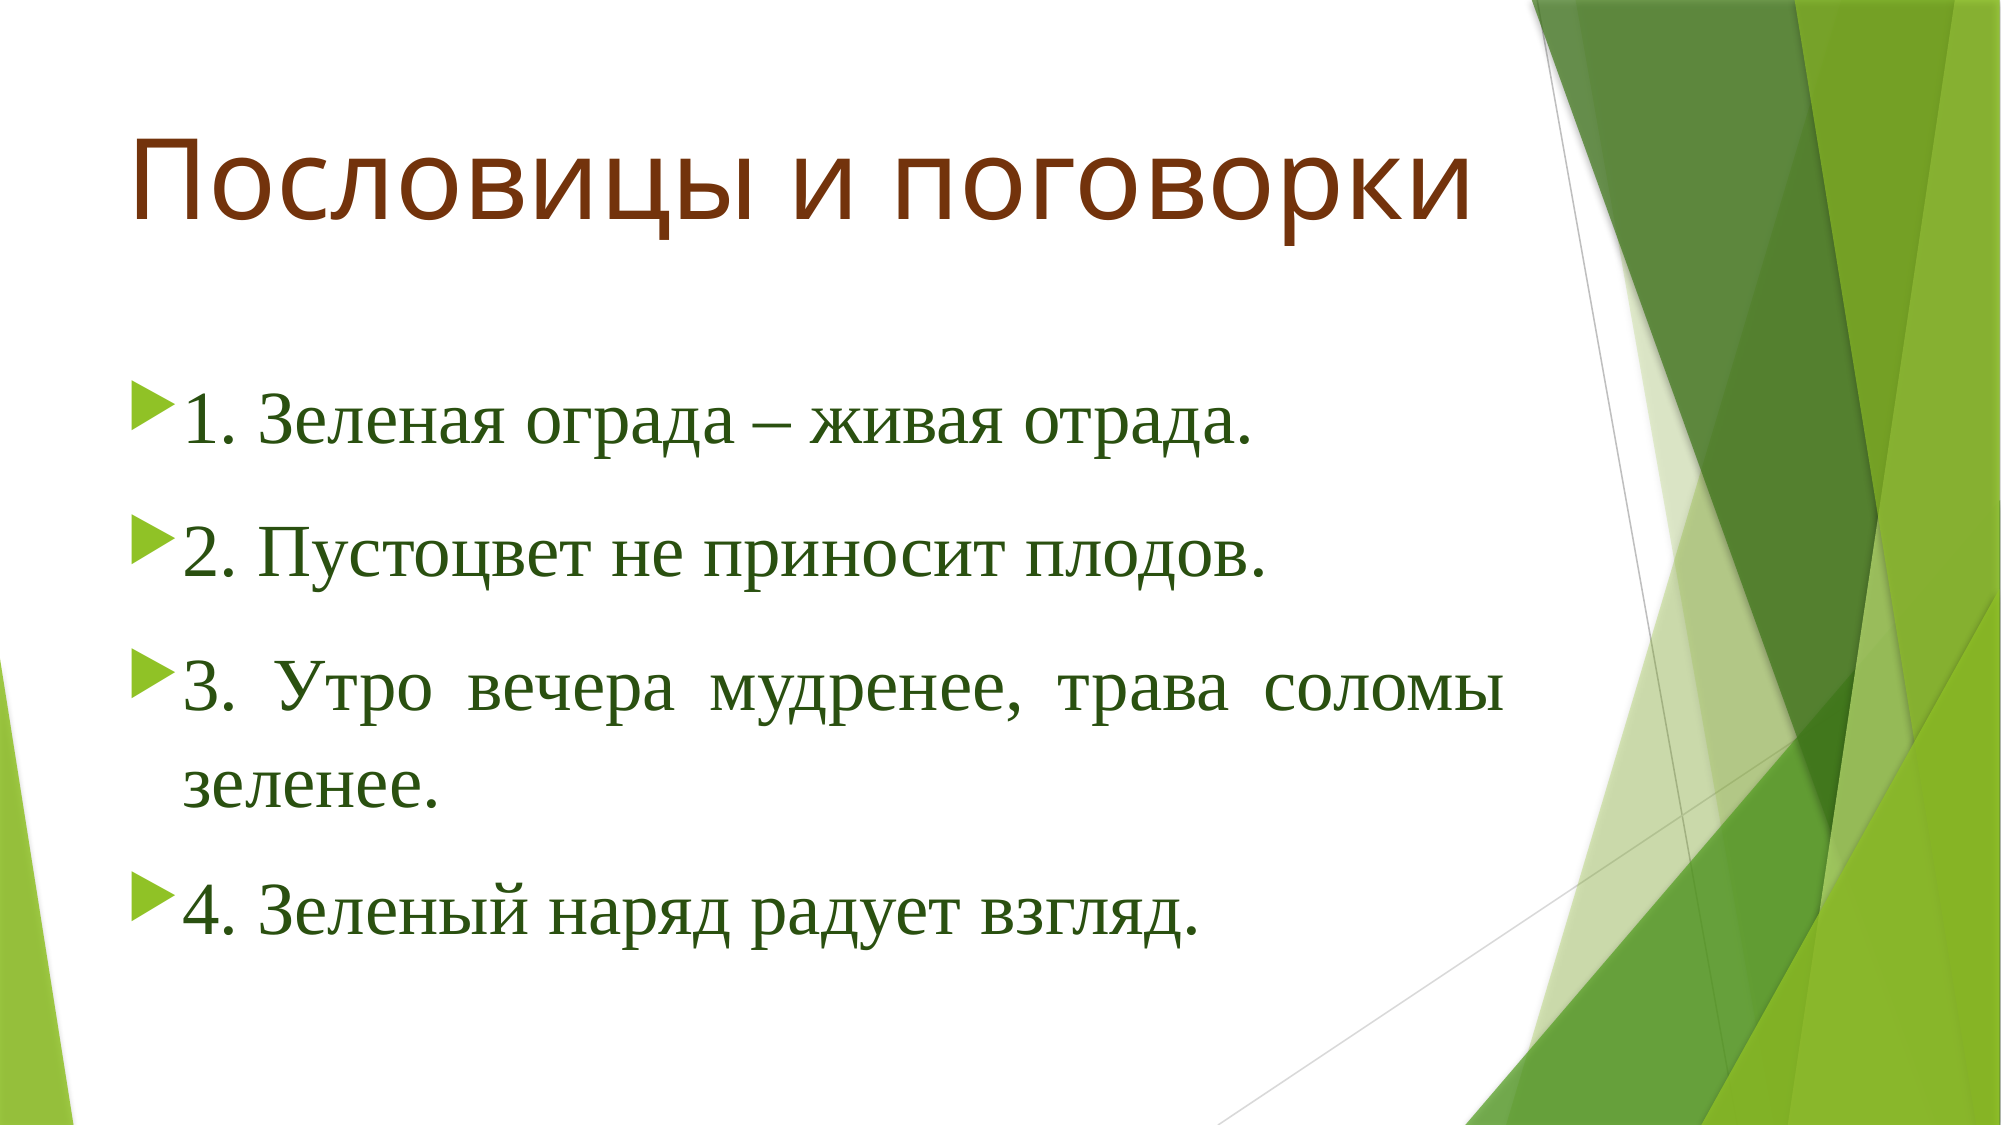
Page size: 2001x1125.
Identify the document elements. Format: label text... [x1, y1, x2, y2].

list 1. Зеленая ограда – живая отрада. 2. Пустоцвет не приносит плодов. 3. Утро вечера мудренее, трава соломы зеленее. 4. Зеленый наряд радует взгляд. [111, 354, 1522, 992]
title Пословицы и поговорки [111, 99, 1522, 317]
